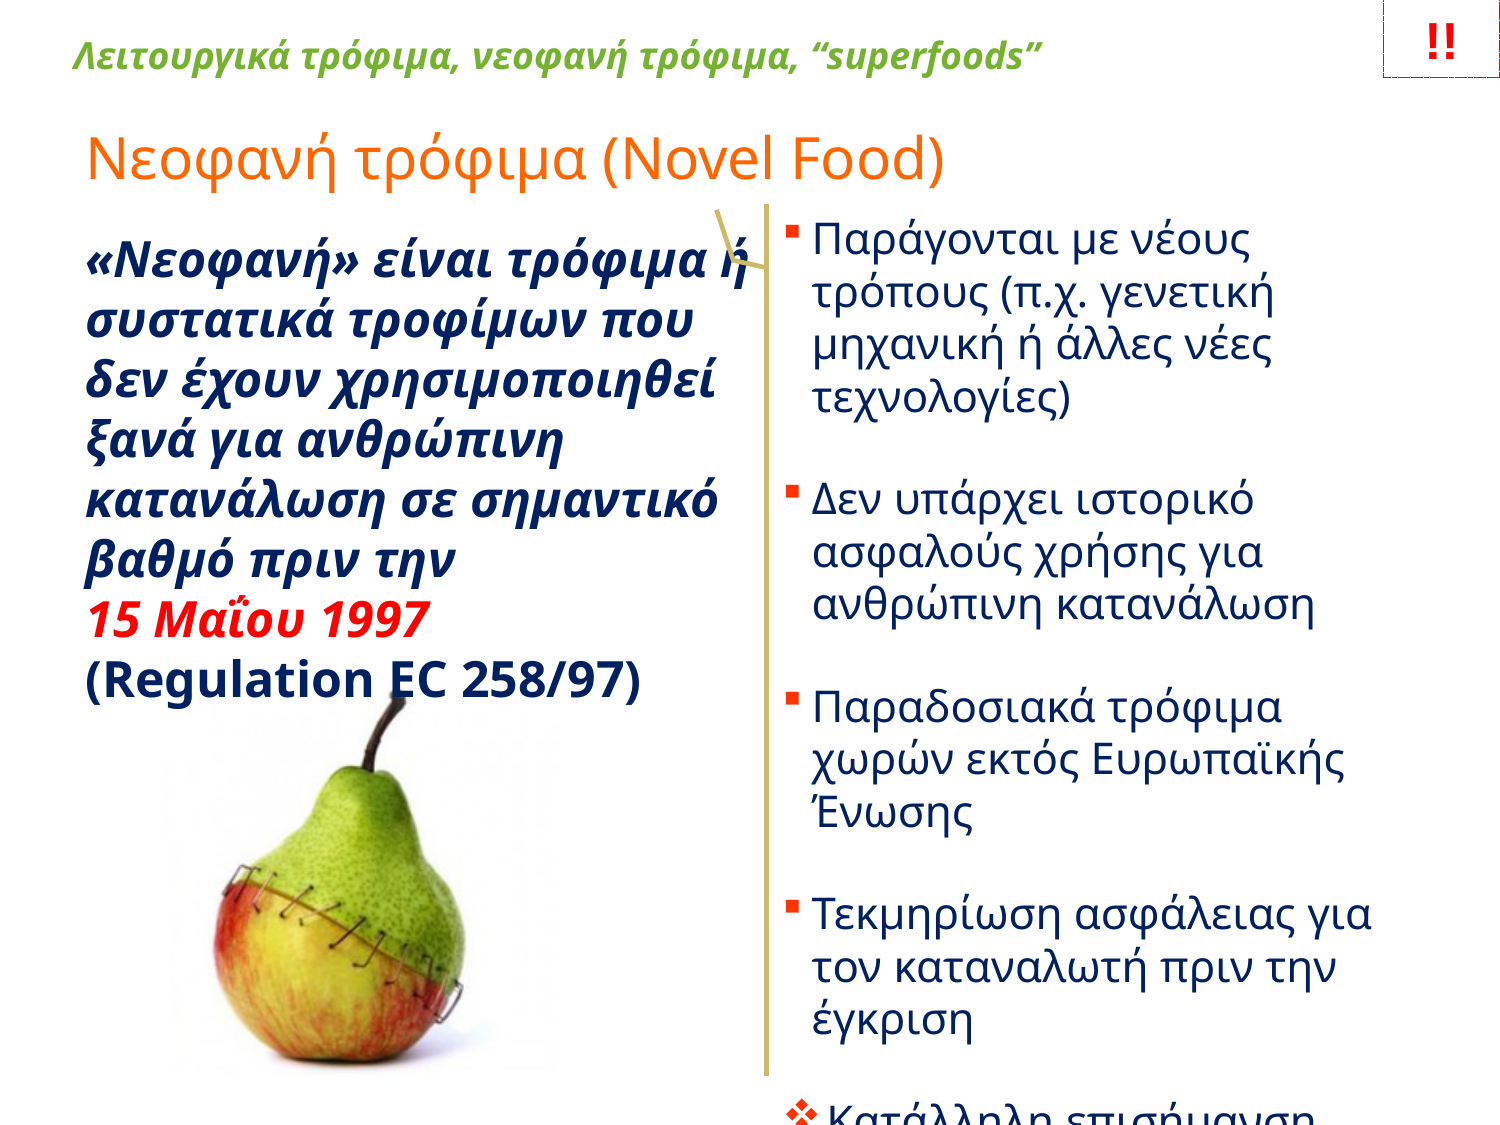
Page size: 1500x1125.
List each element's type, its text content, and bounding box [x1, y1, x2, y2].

picture [162, 677, 562, 1077]
text_box !! [1383, 0, 1500, 78]
text_box Νεοφανή τρόφιμα (Novel Food) [70, 113, 1453, 199]
text_box Λειτουργικά τρόφιμα, νεοφανή τρόφιμα, “superfoods” [58, 24, 1424, 85]
text_box «Νεοφανή» είναι τρόφιμα ή συστατικά τροφίμων που δεν έχουν χρησιμοποιηθεί ξανά για ανθρώπινη κατανάλωση σε σημαντικό βαθμό πριν την 15 Μαΐου 1997 (Regulation EC 258/97) [70, 219, 766, 715]
text_box Παράγονται με νέους τρόπους (π.χ. γενετική μηχανική ή άλλες νέες τεχνολογίες) Δεν υπάρχει ιστορικό ασφαλούς χρήσης για ανθρώπινη κατανάλωση Παραδοσιακά τρόφιμα χωρών εκτός Ευρωπαϊκής Ένωσης Τεκμηρίωση ασφάλειας για τον καταναλωτή πριν την έγκριση Κατάλληλη επισήμανση, παρουσίαση & διαφήμιση [768, 204, 1441, 1076]
